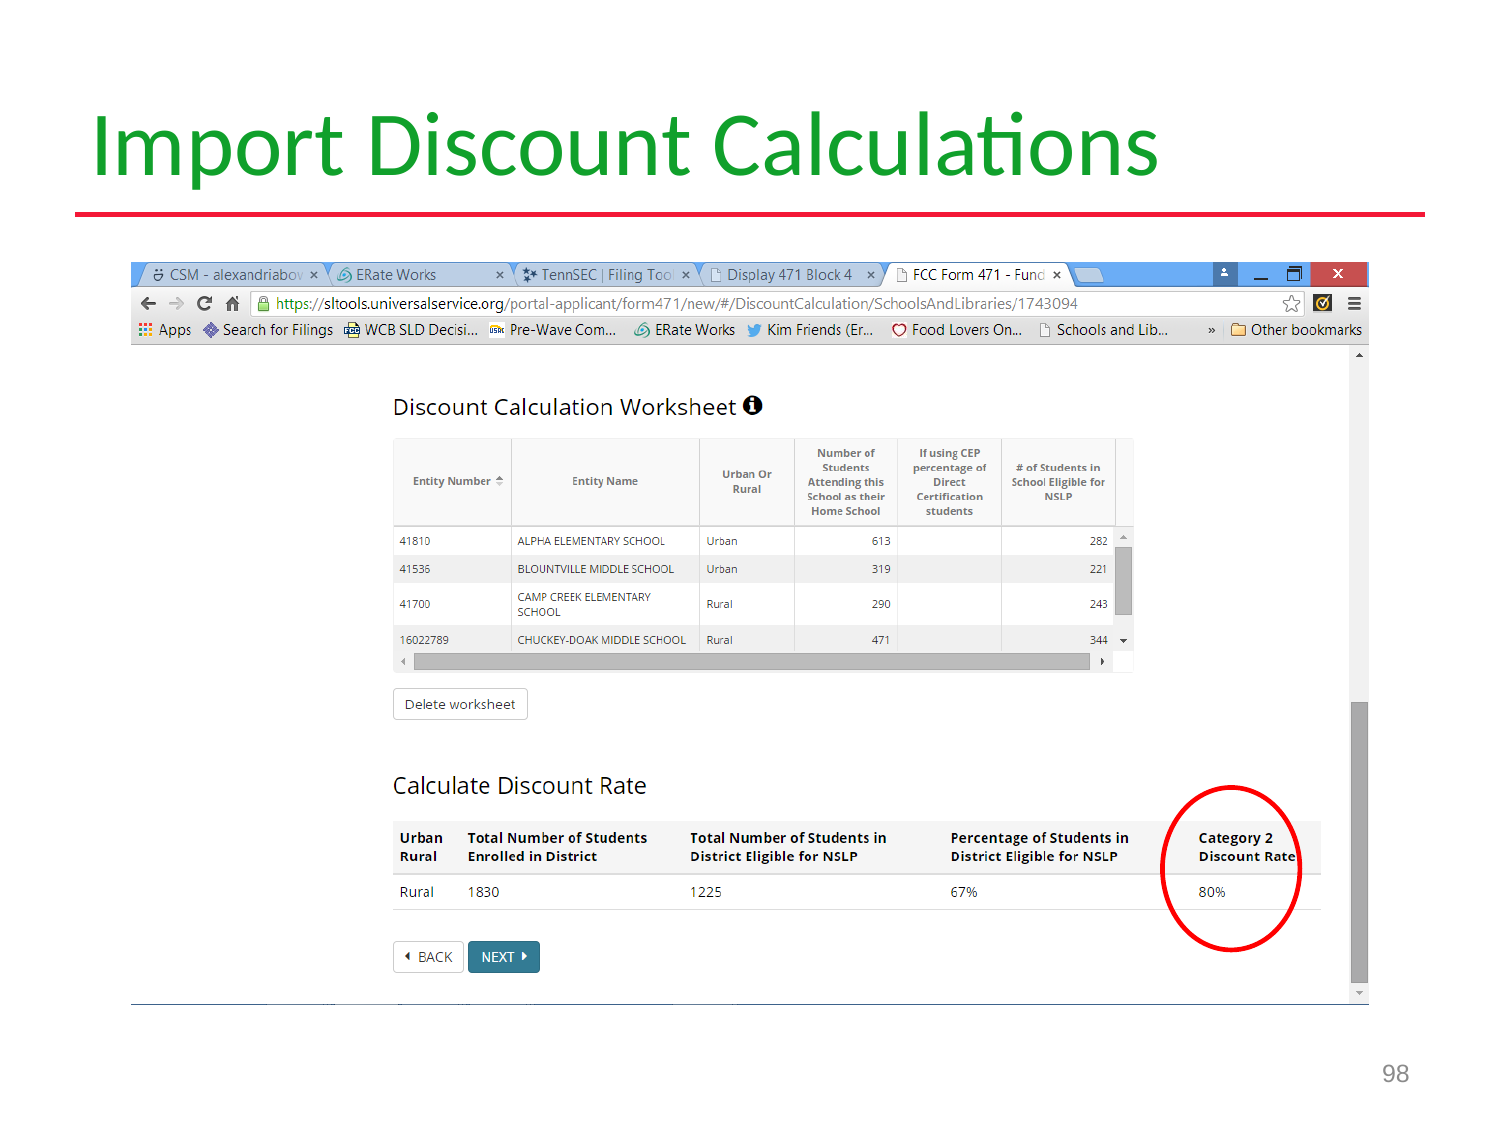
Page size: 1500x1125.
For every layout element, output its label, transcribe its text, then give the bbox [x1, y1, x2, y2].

title Import Discount Calculations [75, 45, 1425, 233]
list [130, 262, 1369, 1006]
slide_number 98 [1074, 1042, 1425, 1103]
